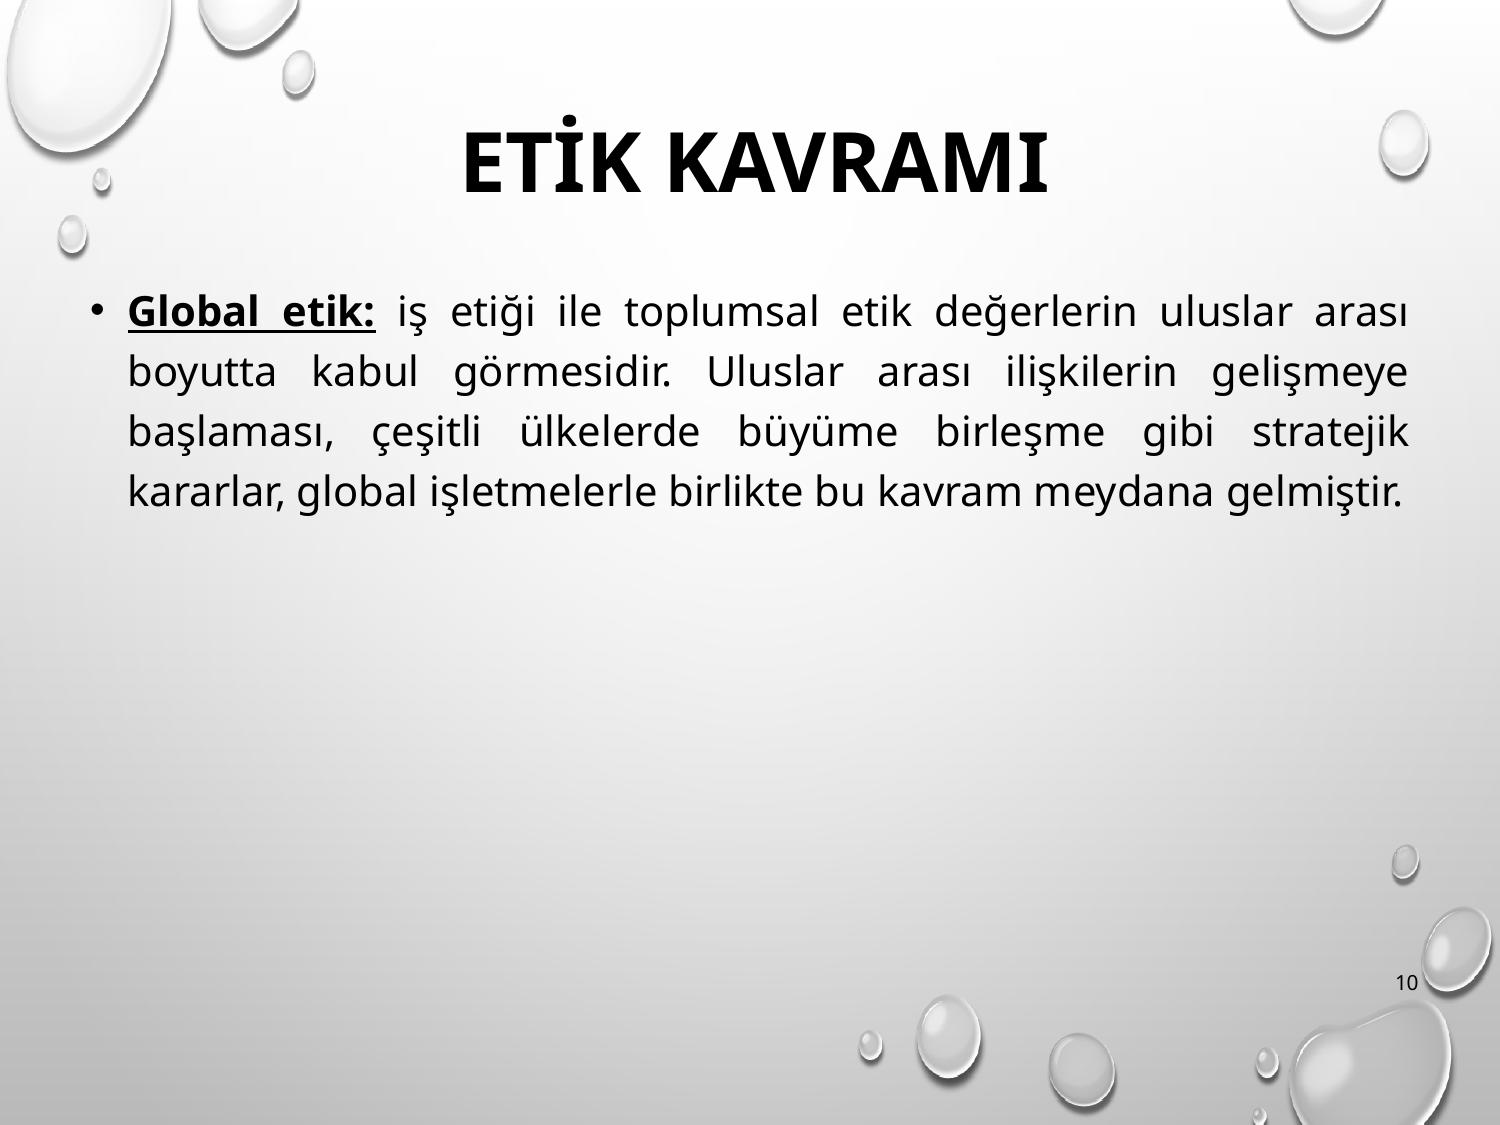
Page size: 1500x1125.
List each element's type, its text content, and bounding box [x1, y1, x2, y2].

title ETİK KAVRAMI [117, 35, 1393, 267]
list Global etik: iş etiği ile toplumsal etik değerlerin uluslar arası boyutta kabul görmesidir. Uluslar arası ilişkilerin gelişmeye başlaması, çeşitli ülkelerde büyüme birleşme gibi stratejik kararlar, global işletmelerle birlikte bu kavram meydana gelmiştir. [75, 267, 1425, 1005]
picture [0, 0, 1500, 1125]
slide_number 10 [1333, 940, 1434, 1027]
